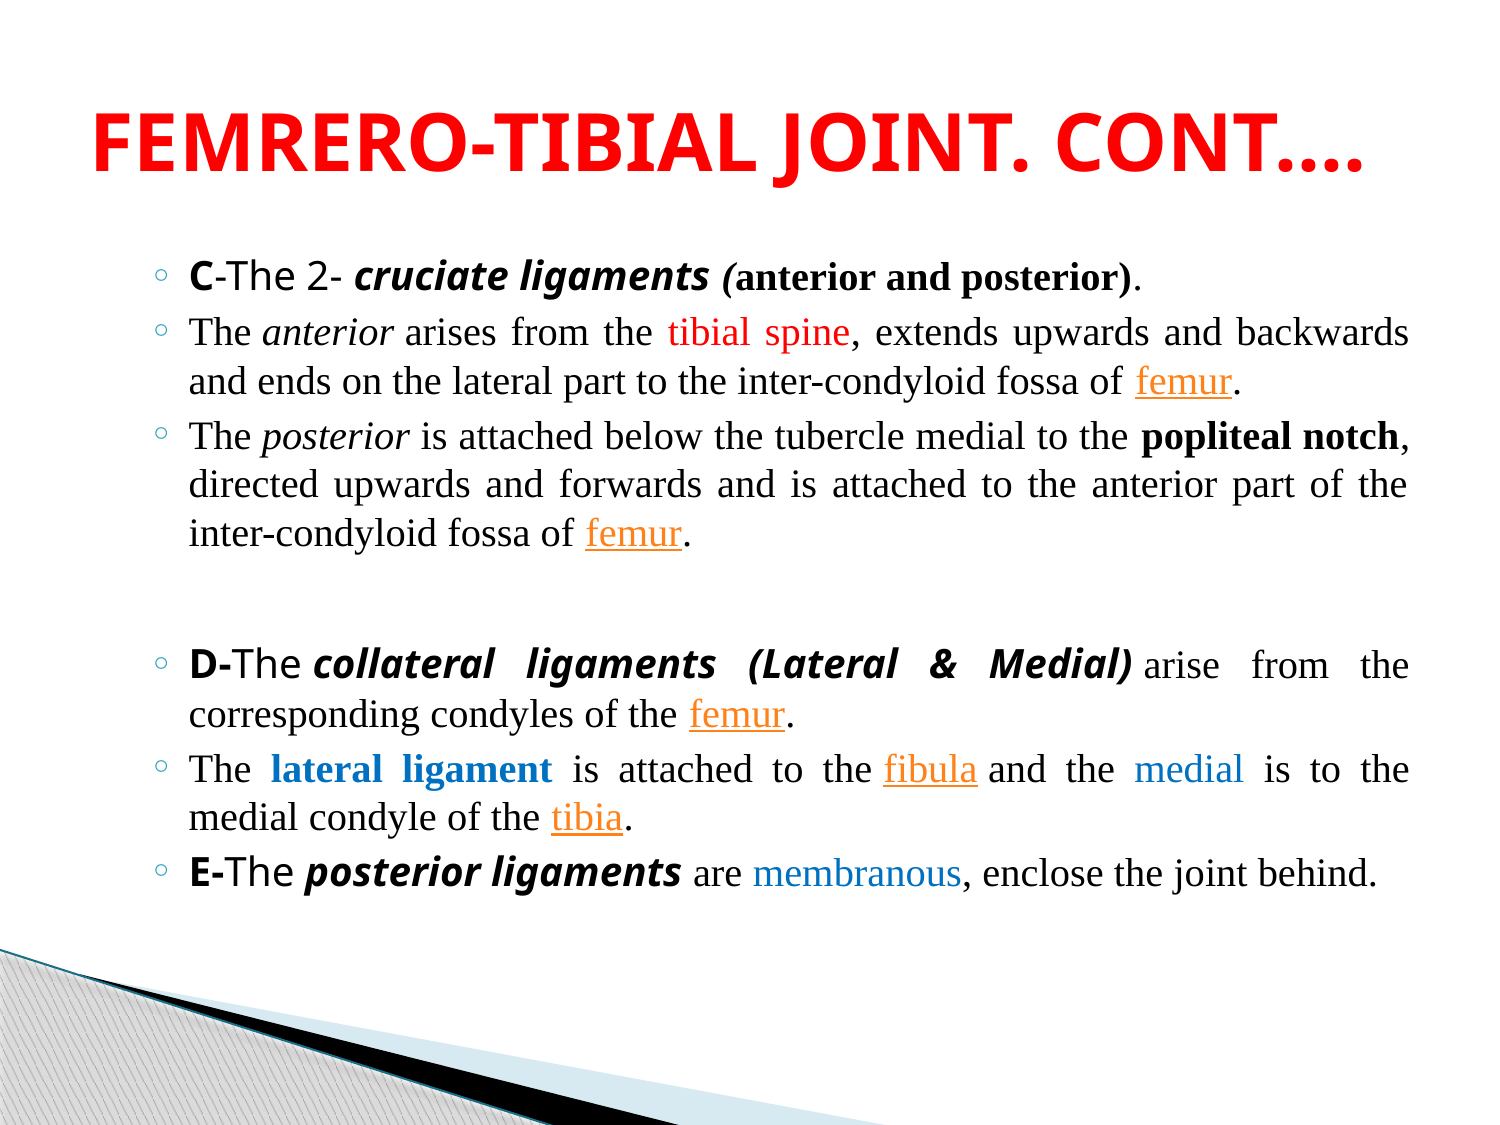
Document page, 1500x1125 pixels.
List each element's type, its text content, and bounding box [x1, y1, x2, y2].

title FEMRERO-TIBIAL JOINT. CONT…. [75, 45, 1425, 233]
list C-The 2- cruciate ligaments (anterior and posterior). The anterior arises from the tibial spine, extends upwards and backwards and ends on the lateral part to the inter-condyloid fossa of femur. The posterior is attached below the tubercle medial to the popliteal notch, directed upwards and forwards and is attached to the anterior part of the inter-condyloid fossa of femur. D-The collateral ligaments (Lateral & Medial) arise from the corresponding condyles of the femur. The lateral ligament is attached to the fibula and the medial is to the medial condyle of the tibia. E-The posterior ligaments are membranous, enclose the joint behind. [75, 243, 1425, 986]
